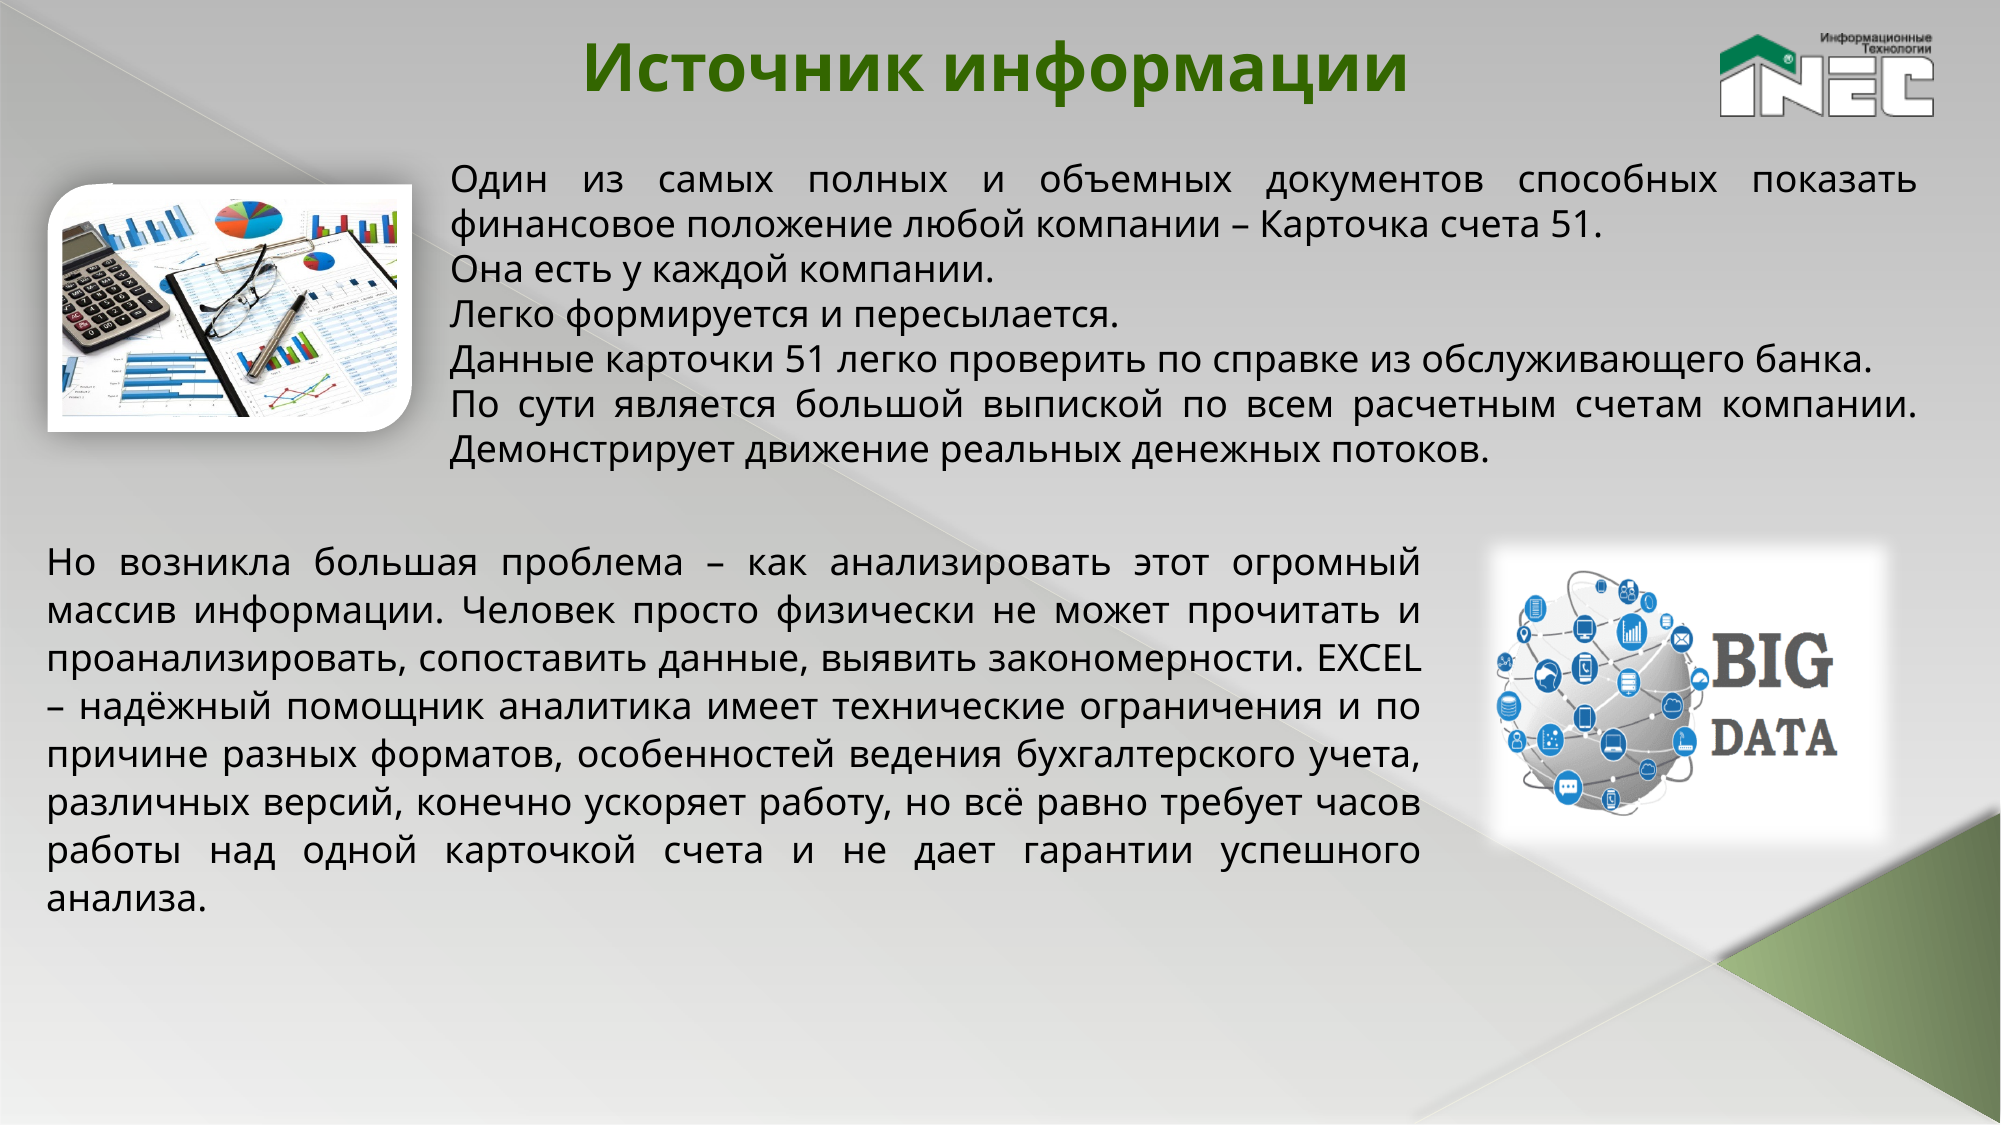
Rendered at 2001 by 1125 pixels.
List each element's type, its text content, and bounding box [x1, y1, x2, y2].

picture [1720, 32, 1935, 117]
text_box Один из самых полных и объемных документов способных показать финансовое положение любой компании – Карточка счета 51. Она есть у каждой компании. Легко формируется и пересылается. Данные карточки 51 легко проверить по справке из обслуживающего банка. По сути является большой выпиской по всем расчетным счетам компании. Демонстрирует движение реальных денежных потоков. [435, 147, 1934, 478]
text_box Источник информации [0, 16, 1996, 112]
text_box Но возникла большая проблема – как анализировать этот огромный массив информации. Человек просто физически не может прочитать и проанализировать, сопоставить данные, выявить закономерности. EXCEL – надёжный помощник аналитика имеет технические ограничения и по причине разных форматов, особенностей ведения бухгалтерского учета, различных версий, конечно ускоряет работу, но всё равно требует часов работы над одной карточкой счета и не дает гарантии успешного анализа. [31, 527, 1438, 927]
picture [1472, 526, 1905, 862]
picture [54, 191, 405, 425]
